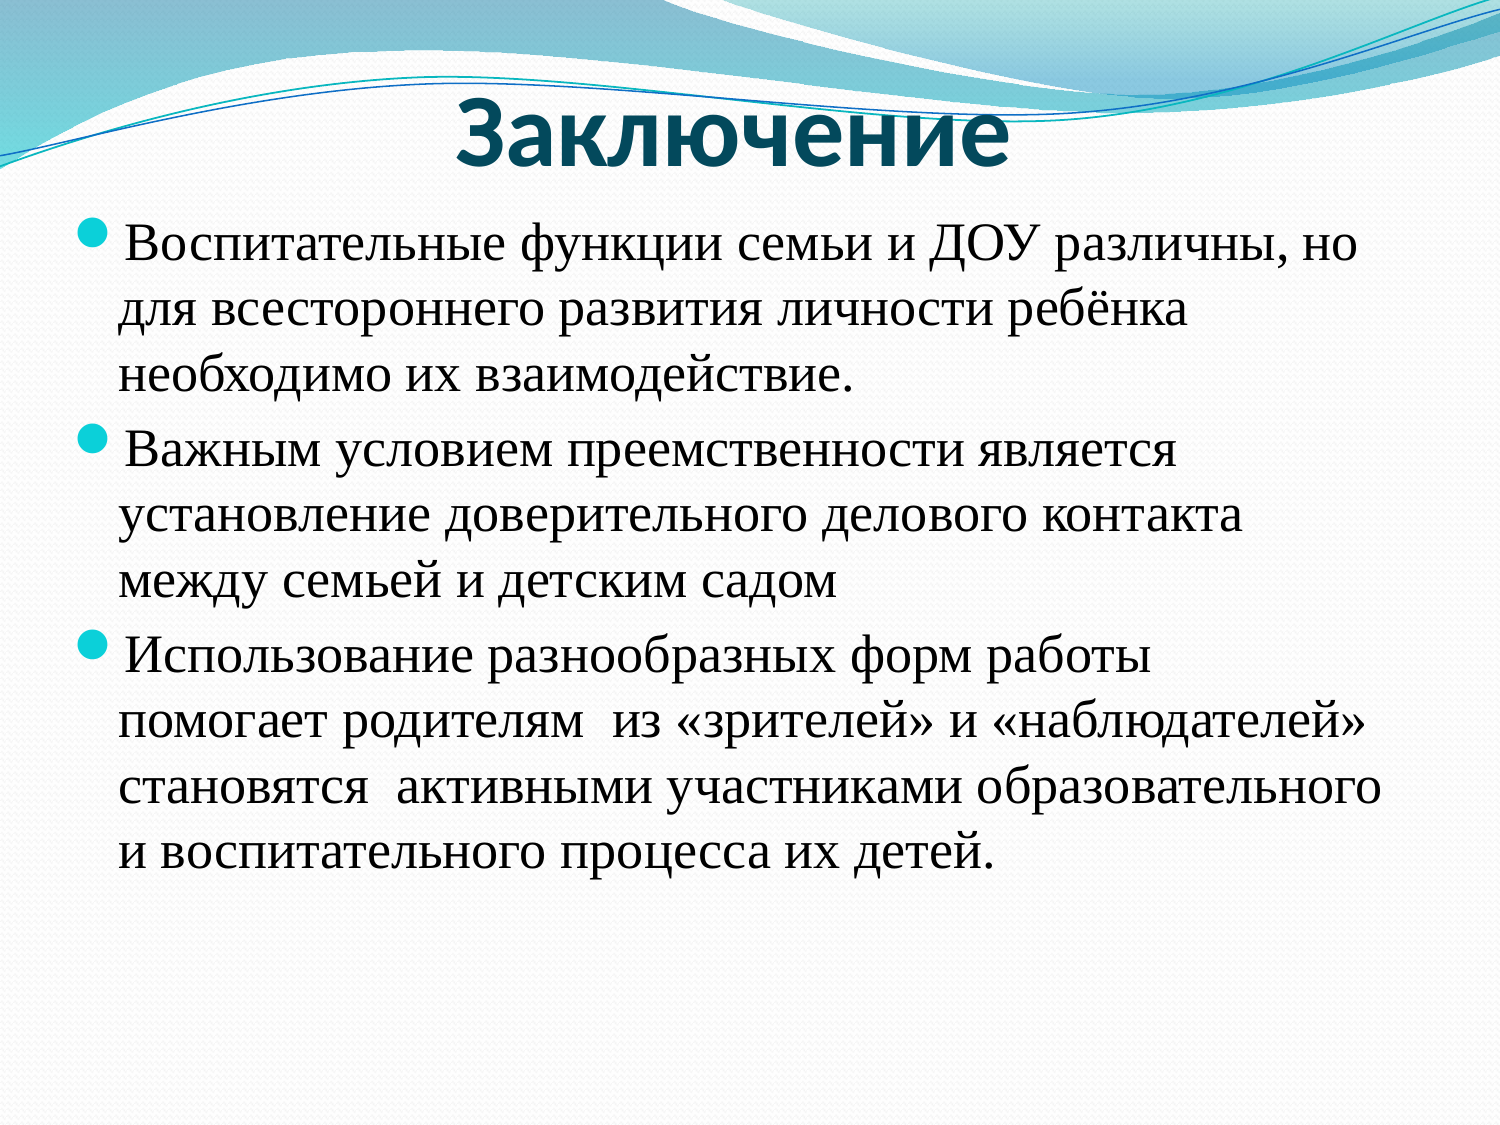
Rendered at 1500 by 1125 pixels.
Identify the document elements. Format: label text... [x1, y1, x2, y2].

title Заключение [58, 46, 1409, 188]
list Воспитательные функции семьи и ДОУ различны, но для всестороннего развития личности ребёнка необходимо их взаимодействие. Важным условием преемственности является установление доверительного делового контакта между семьей и детским садом Использование разнообразных форм работы помогает родителям из «зрителей» и «наблюдателей» становятся активными участниками образовательного и воспитательного процесса их детей. [58, 199, 1409, 1055]
